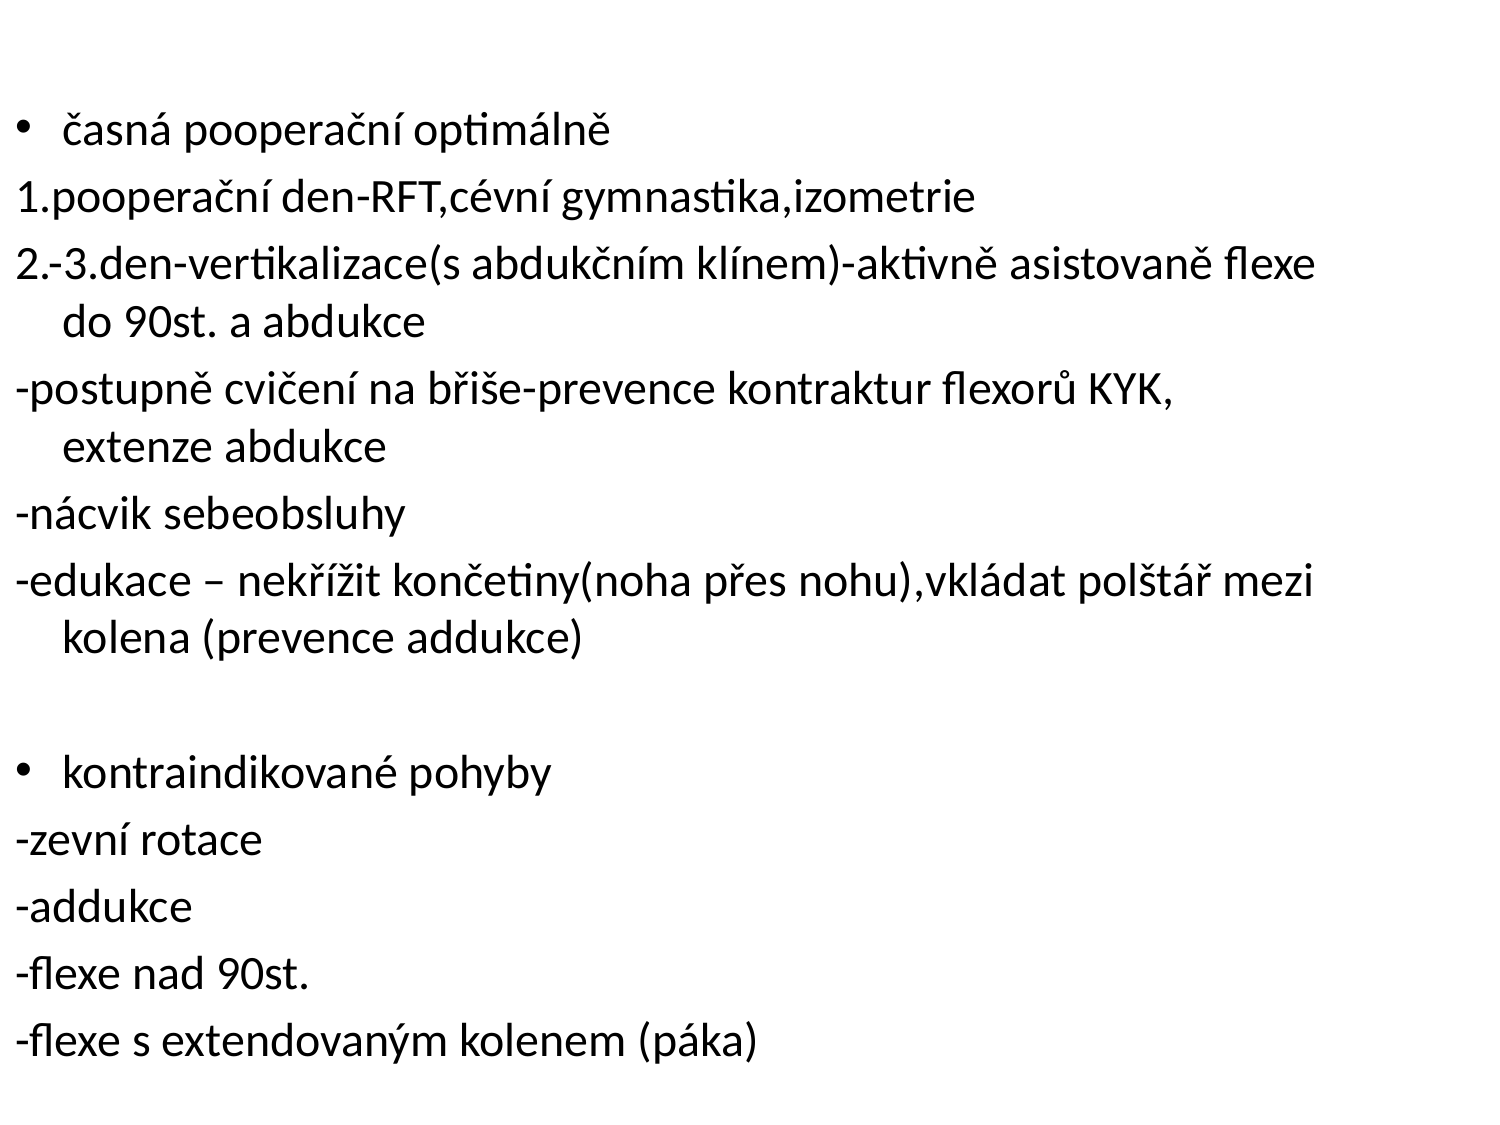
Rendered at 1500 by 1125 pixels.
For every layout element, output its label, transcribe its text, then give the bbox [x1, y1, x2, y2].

list časná pooperační optimálně 1.pooperační den-RFT,cévní gymnastika,izometrie 2.-3.den-vertikalizace(s abdukčním klínem)-aktivně asistovaně flexe do 90st. a abdukce -postupně cvičení na břiše-prevence kontraktur flexorů KYK, extenze abdukce -nácvik sebeobsluhy -edukace – nekřížit končetiny(noha přes nohu),vkládat polštář mezi kolena (prevence addukce) kontraindikované pohyby -zevní rotace -addukce -flexe nad 90st. -flexe s extendovaným kolenem (páka) [0, 90, 1350, 1083]
